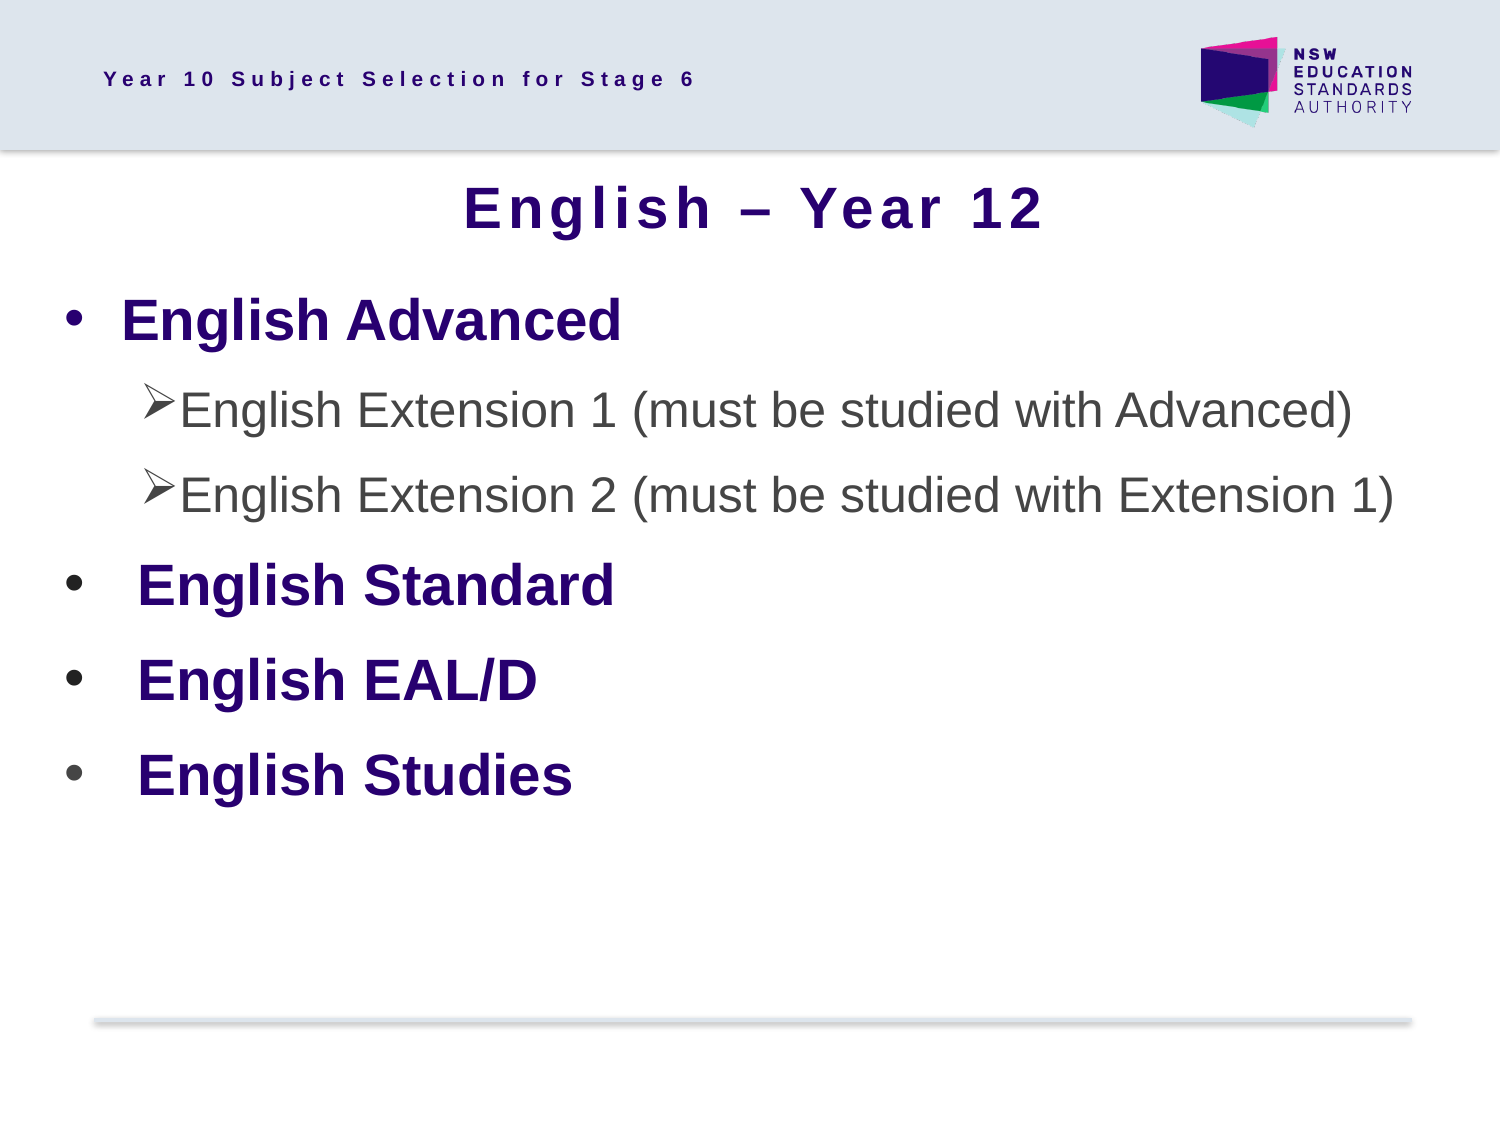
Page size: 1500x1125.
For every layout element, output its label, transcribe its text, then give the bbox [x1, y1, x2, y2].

picture [1192, 29, 1418, 135]
list English Advanced English Extension 1 (must be studied with Advanced) English Extension 2 (must be studied with Extension 1) English Standard English EAL/D English Studies [50, 275, 1454, 900]
list Year 10 Subject Selection for Stage 6 [88, 57, 1031, 107]
list English – Year 12 [88, 162, 1418, 247]
